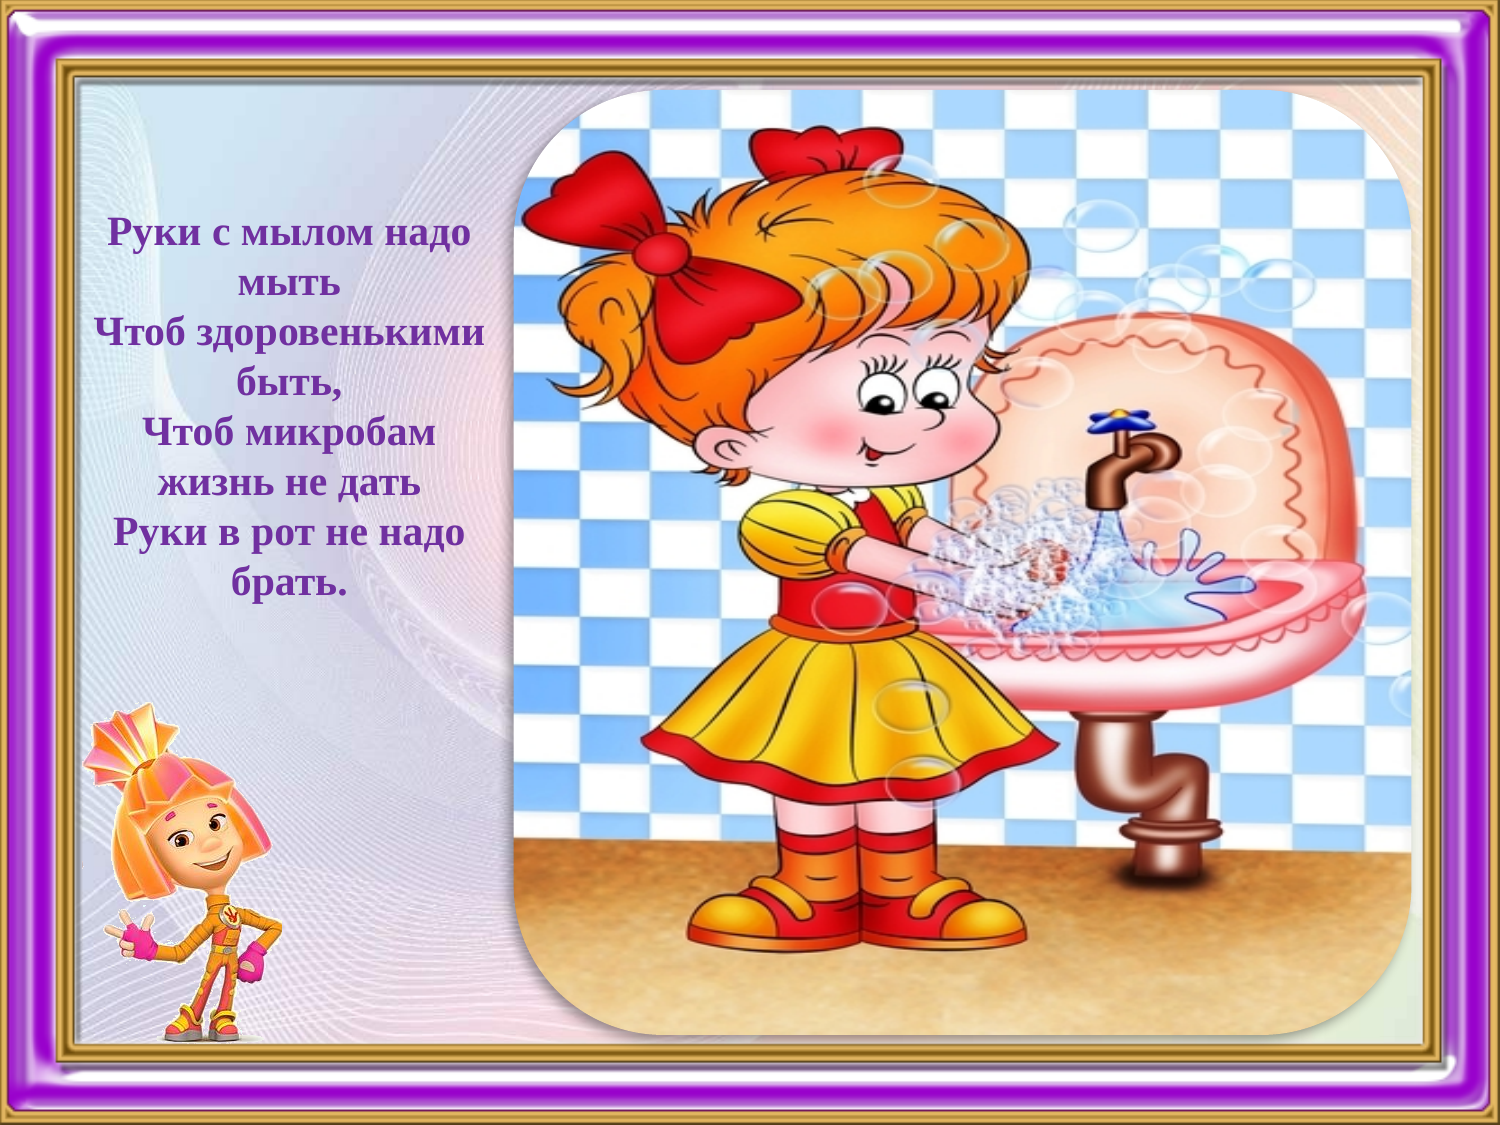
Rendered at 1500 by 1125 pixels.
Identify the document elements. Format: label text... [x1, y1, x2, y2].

text_box Руки с мылом надо мыть Чтоб здоровенькими быть, Чтоб микробам жизнь не дать Руки в рот не надо брать. [64, 196, 507, 612]
picture [0, 0, 1500, 1125]
